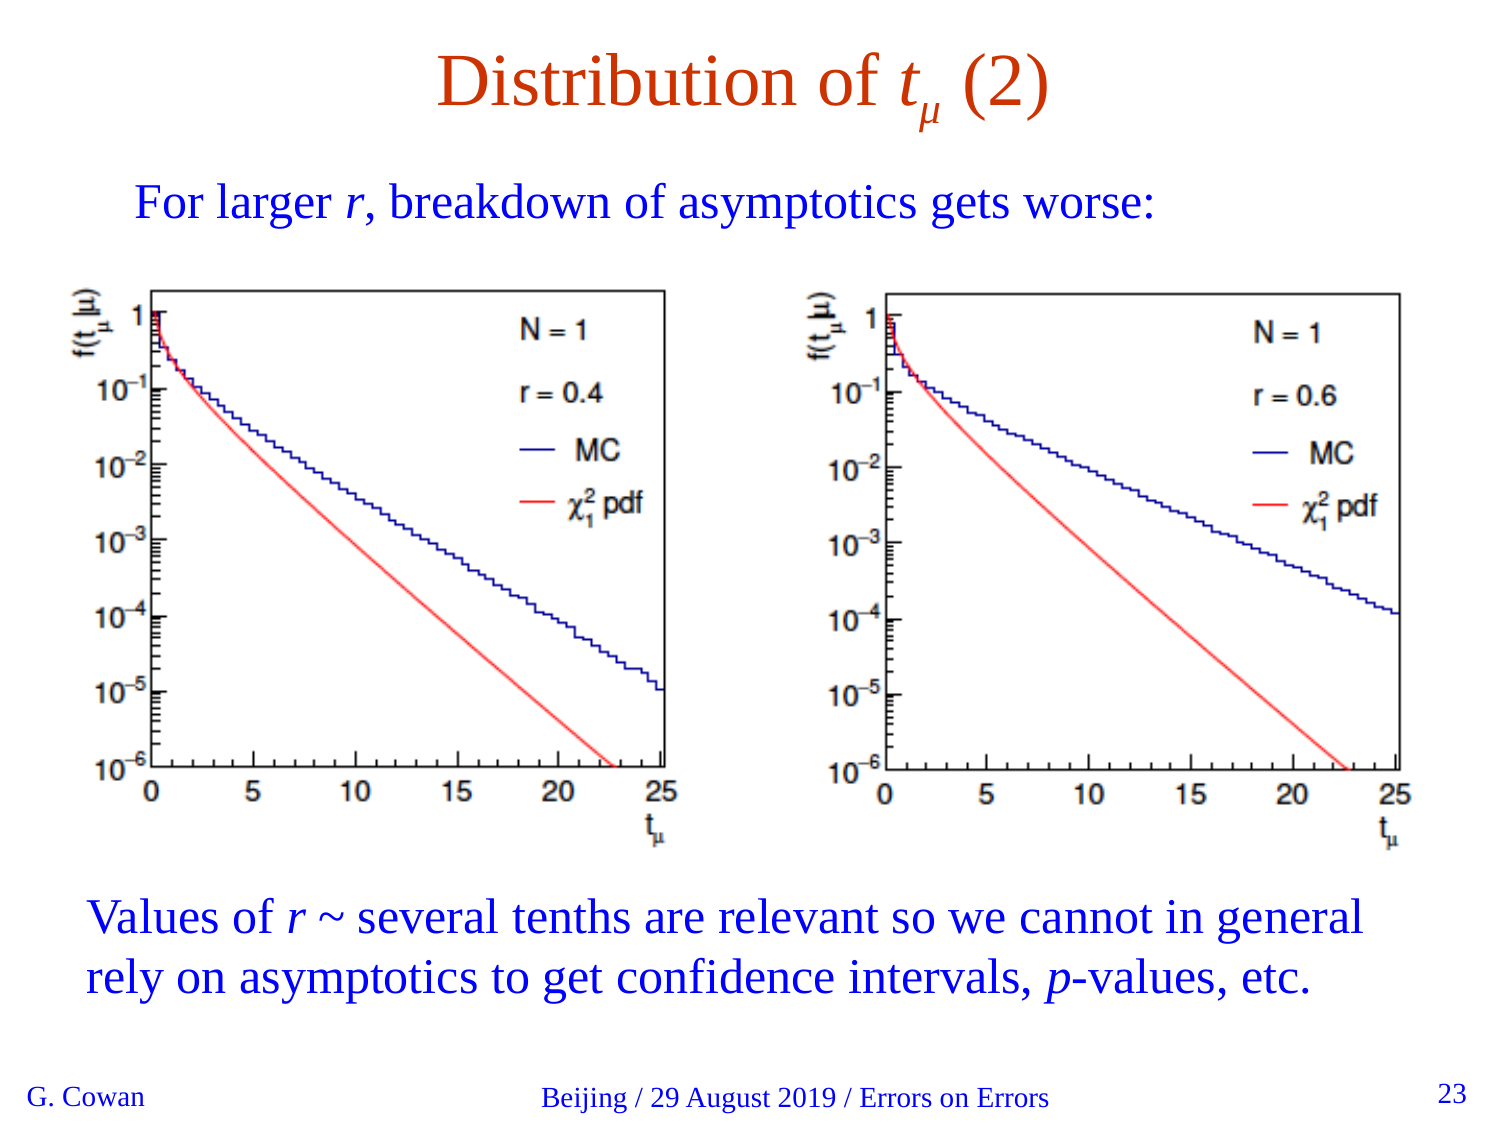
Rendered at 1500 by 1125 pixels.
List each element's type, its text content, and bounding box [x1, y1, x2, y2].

footer Beijing / 29 August 2019 / Errors on Errors [312, 1070, 927, 1125]
text_box For larger r, breakdown of asymptotics gets worse: [119, 160, 1173, 236]
slide_number 23 [927, 1066, 1483, 1125]
text_box Distribution of tμ (2) [146, 40, 1340, 123]
picture [798, 281, 1418, 859]
slide_number G. Cowan [11, 1069, 253, 1114]
text_box Values of r ~ several tenths are relevant so we cannot in general rely on asymptotics to get confidence intervals, p-values, etc. [71, 875, 1381, 1011]
picture [61, 280, 687, 857]
